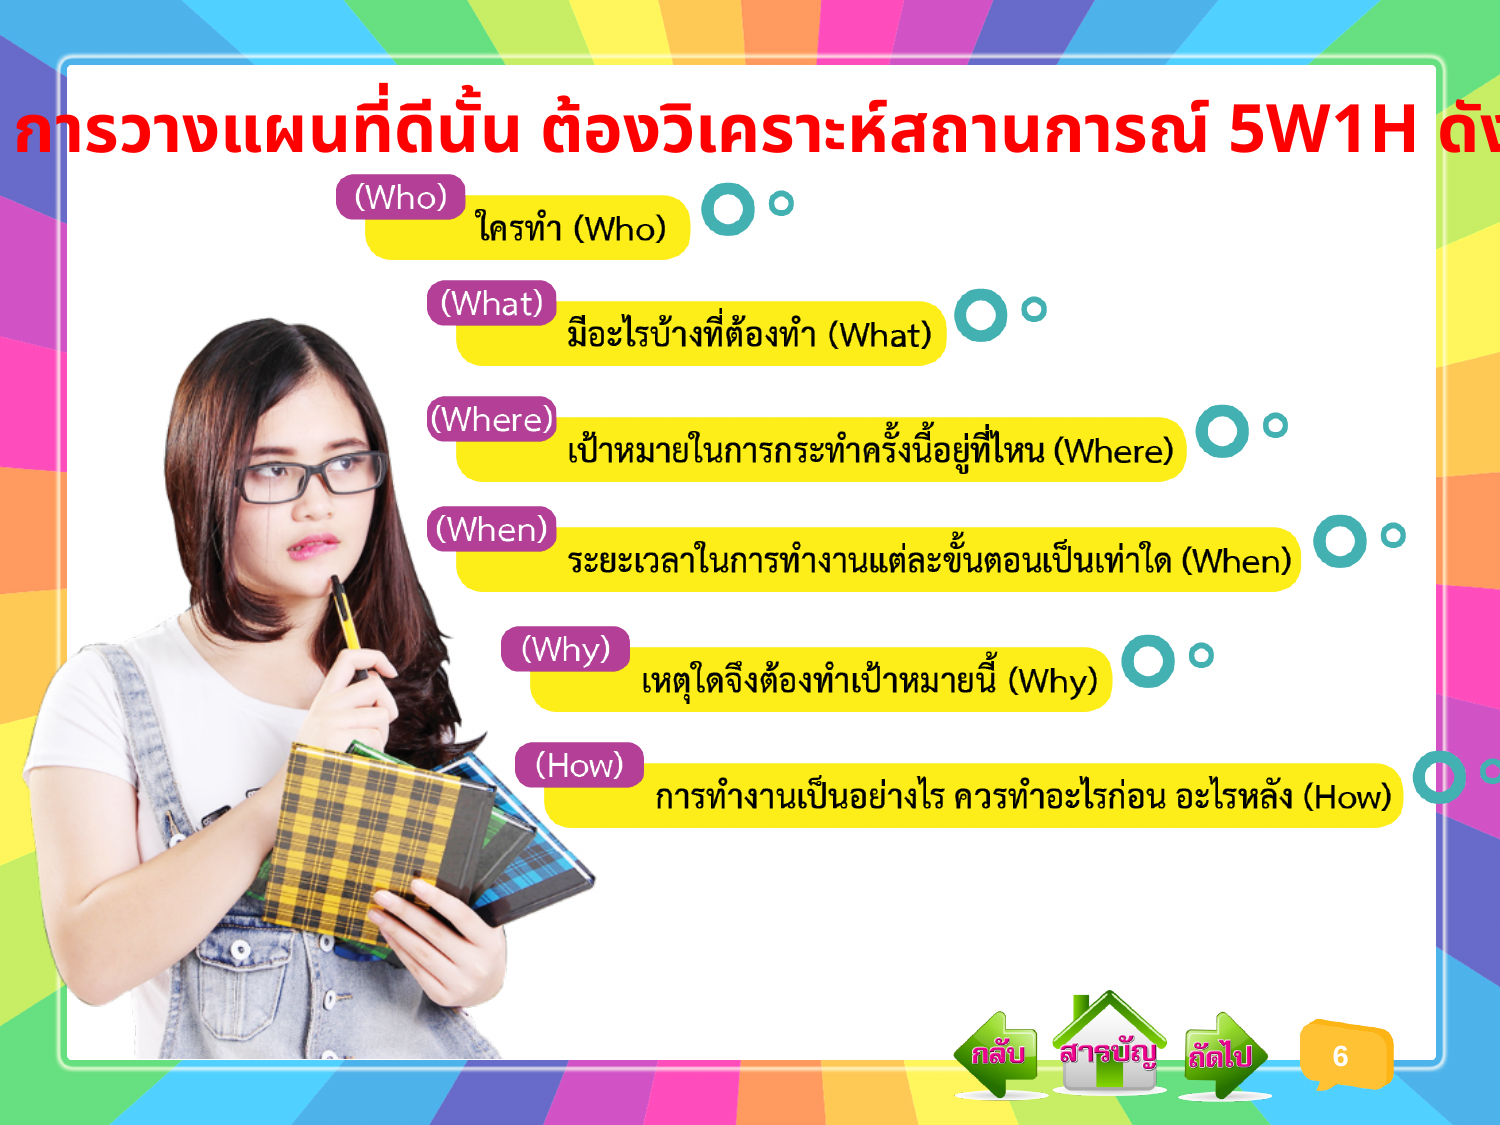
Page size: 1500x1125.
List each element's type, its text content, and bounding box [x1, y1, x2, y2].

picture [0, 163, 1500, 1125]
text_box การวางแผนที่ดีนั้น ต้องวิเคราะห์สถานการณ์ 5W1H ดังนี้ [0, 78, 1500, 174]
picture [0, 0, 1500, 78]
